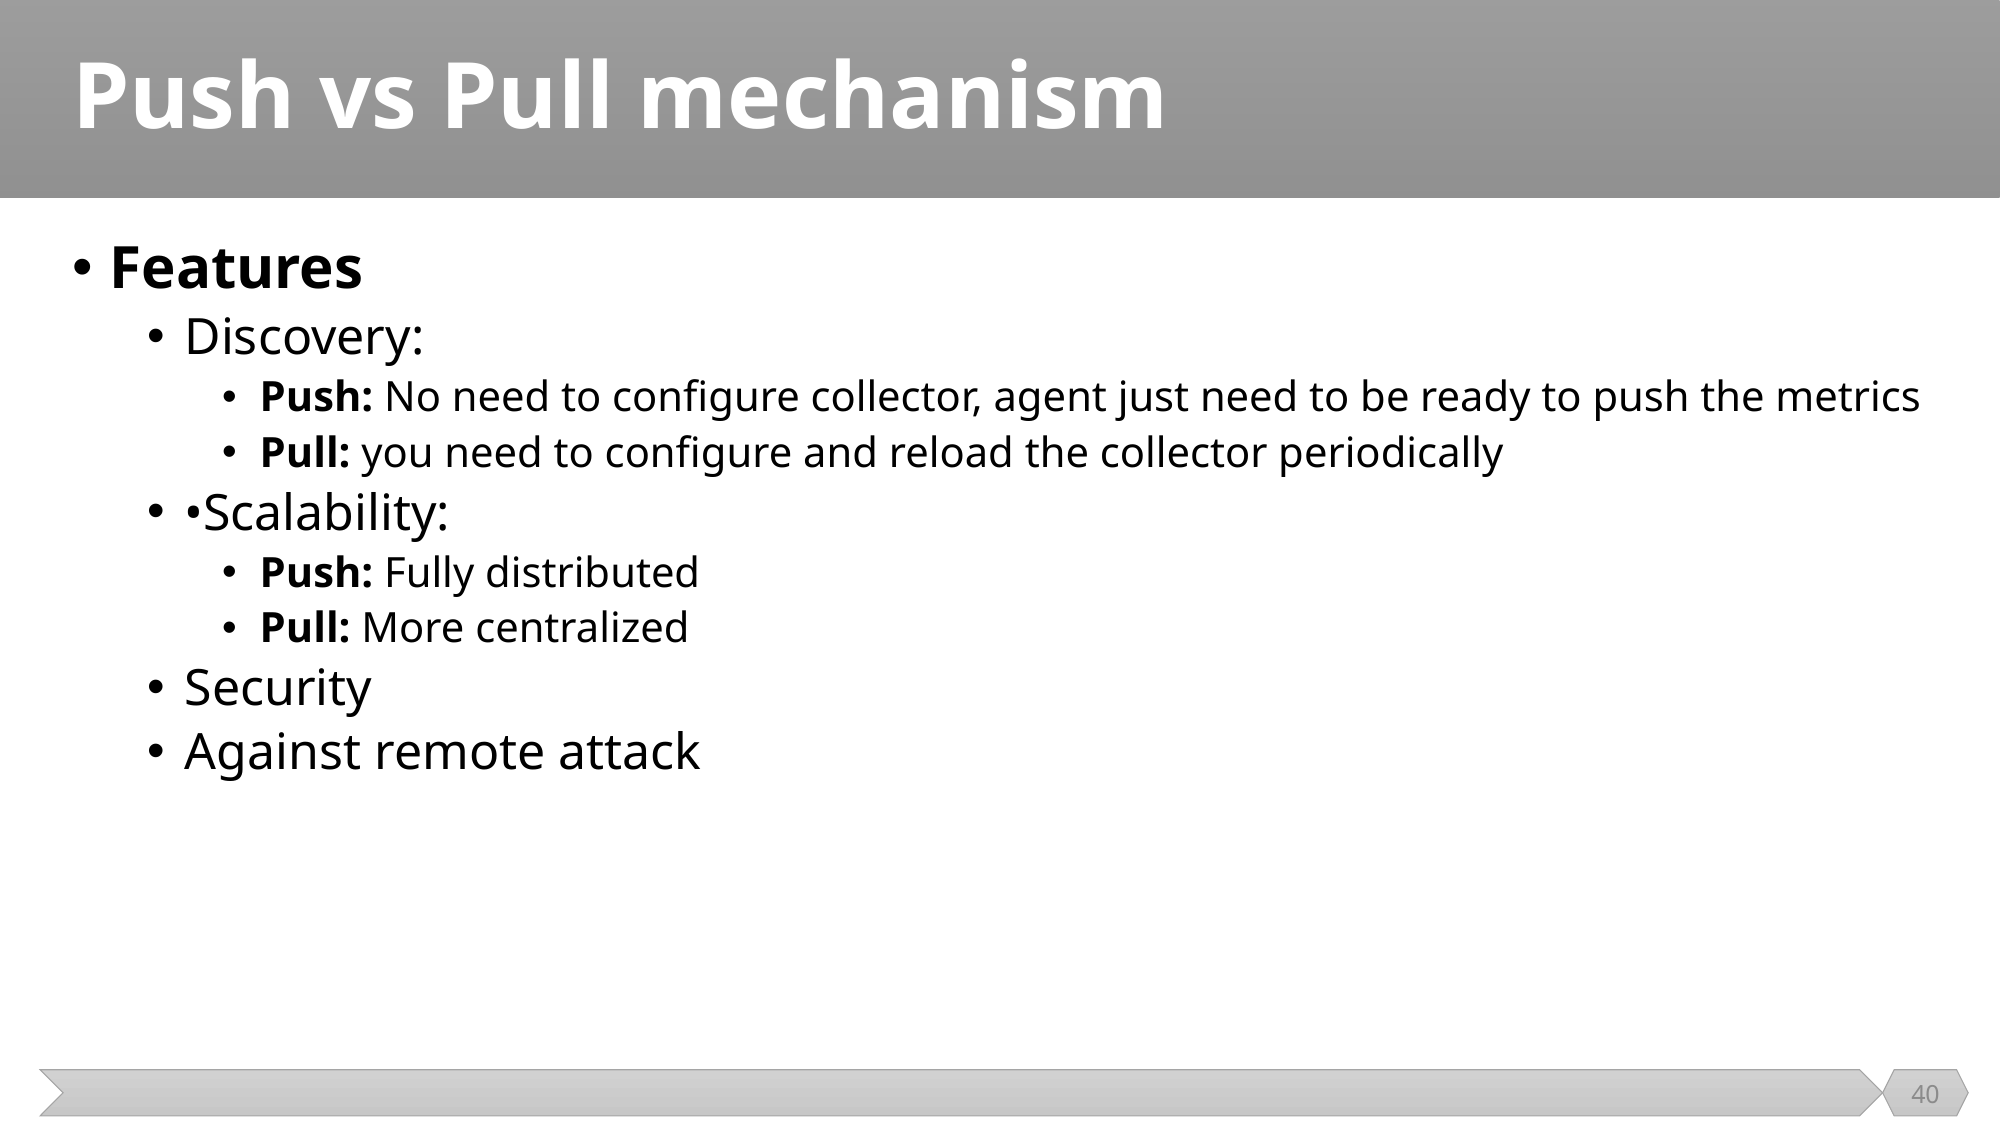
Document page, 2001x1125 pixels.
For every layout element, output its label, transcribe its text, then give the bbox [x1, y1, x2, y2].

list Features Discovery: Push: No need to configure collector, agent just need to be ready to push the metrics Pull: you need to configure and reload the collector periodically •Scalability: Push: Fully distributed Pull: More centralized Security Against remote attack [56, 230, 1969, 1010]
title Push vs Pull mechanism [56, 0, 1969, 199]
slide_number 40 [1882, 1065, 1969, 1125]
